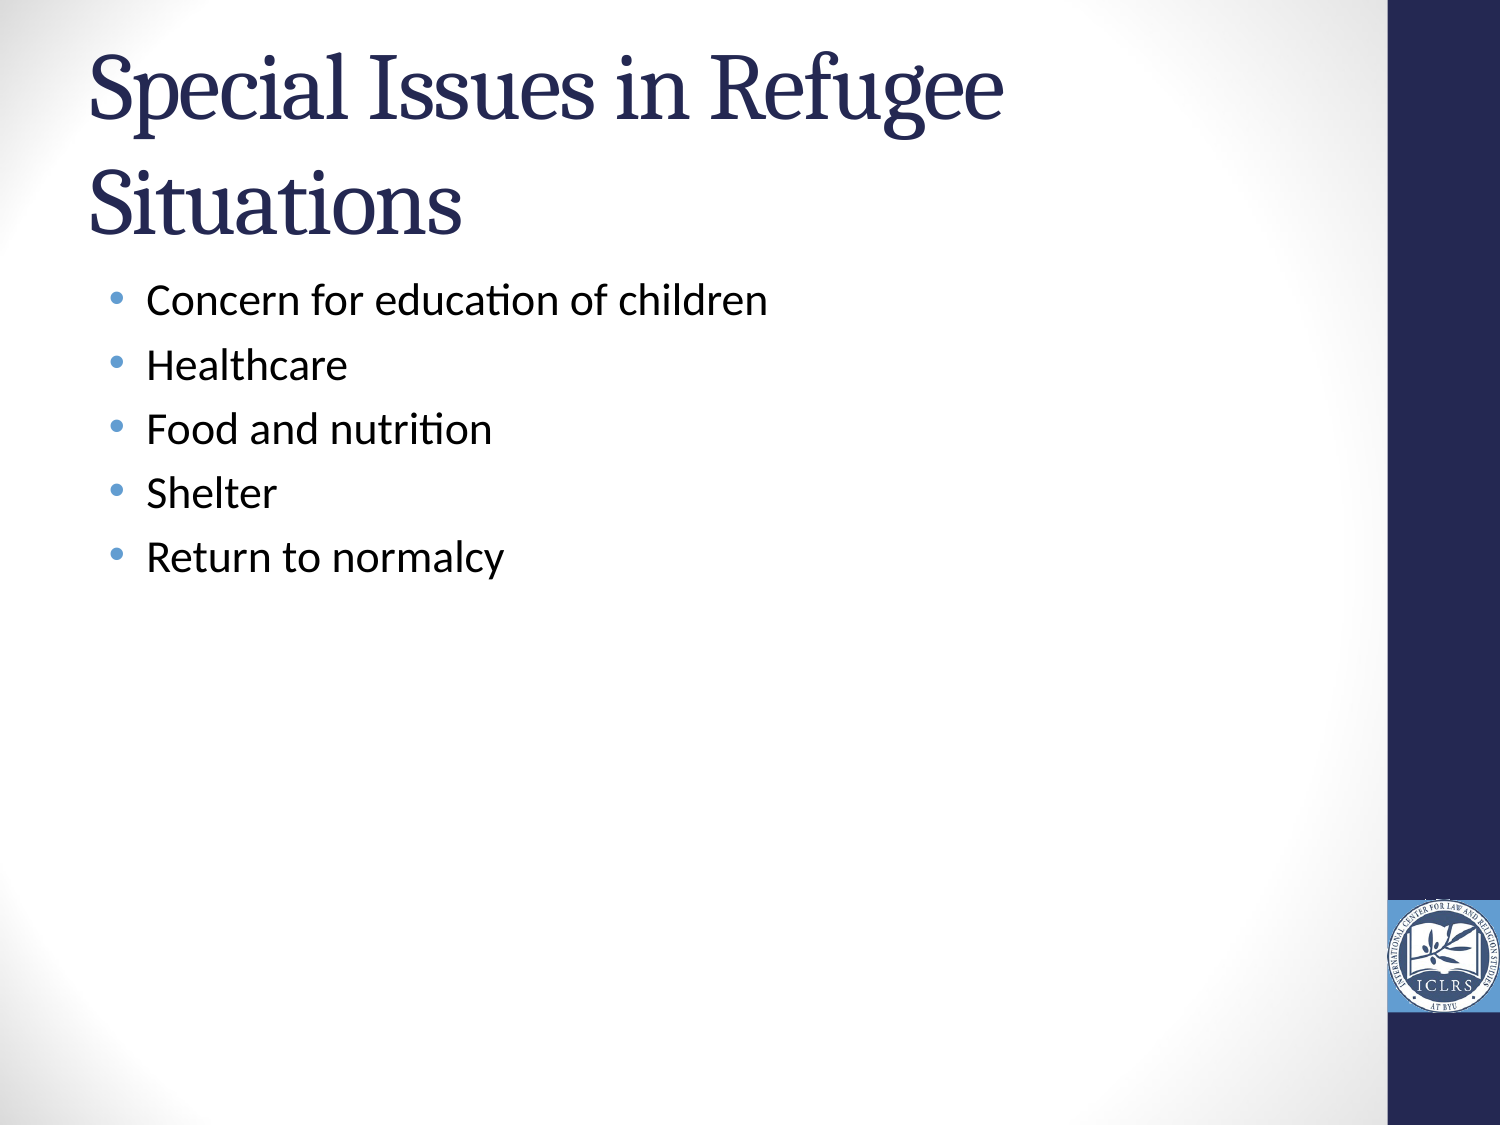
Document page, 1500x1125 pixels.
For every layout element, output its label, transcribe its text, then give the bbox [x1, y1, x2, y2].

title Special Issues in Refugee Situations [75, 45, 1325, 233]
list Concern for education of children Healthcare Food and nutrition Shelter Return to normalcy [75, 262, 1325, 1050]
picture [0, 0, 1500, 1125]
